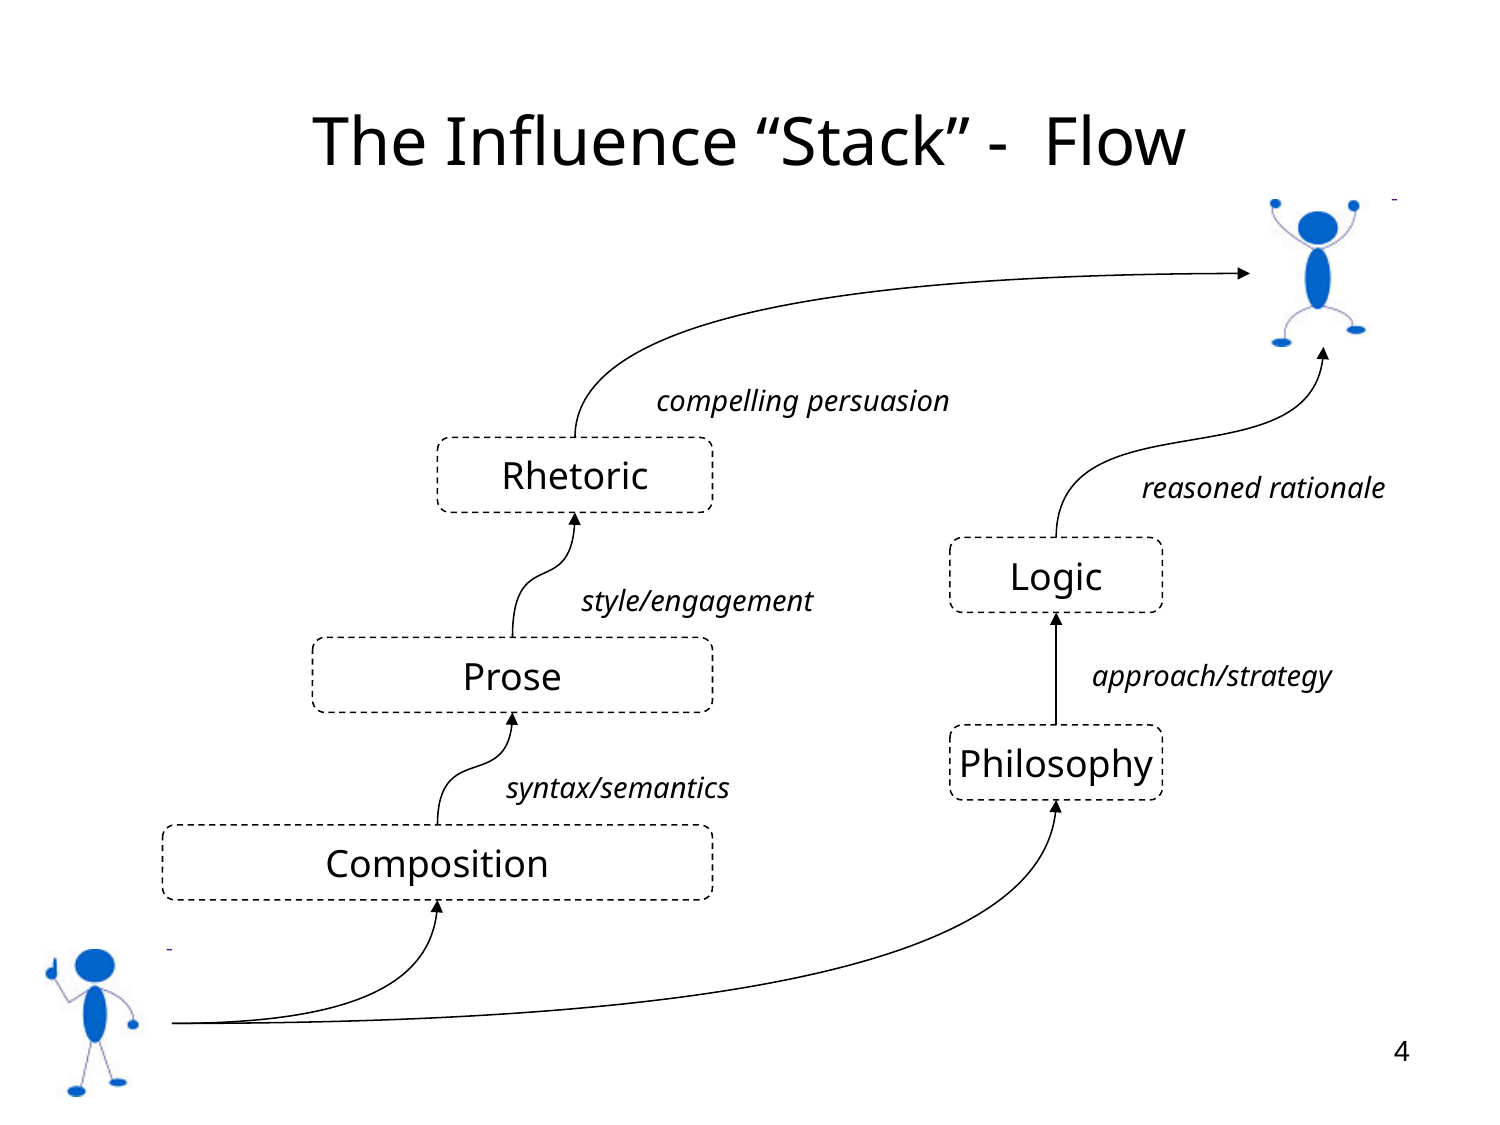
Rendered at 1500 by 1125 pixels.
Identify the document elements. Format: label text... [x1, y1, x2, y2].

picture [24, 949, 173, 1098]
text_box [830, 17, 995, 694]
title The Influence “Stack” - Flow [1000, 45, 1425, 233]
text_box reasoned rationale [1291, 462, 1401, 513]
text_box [418, 730, 532, 798]
text_box Logic [1000, 537, 1163, 613]
title The Influence “Stack” - Flow [75, 45, 825, 233]
slide_number 4 [1074, 1024, 1425, 1103]
text_box syntax/semantics [535, 762, 746, 798]
text_box Composition [162, 828, 166, 897]
text_box compelling persuasion [641, 374, 825, 425]
text_box Philosophy [949, 724, 1163, 800]
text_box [1094, 308, 1286, 576]
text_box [171, 799, 1057, 1024]
text_box style/engagement [566, 574, 825, 625]
text_box Rhetoric [437, 437, 713, 513]
text_box approach/strategy [1077, 649, 1348, 700]
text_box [480, 543, 607, 607]
text_box Prose [312, 637, 713, 713]
picture [1249, 199, 1398, 348]
